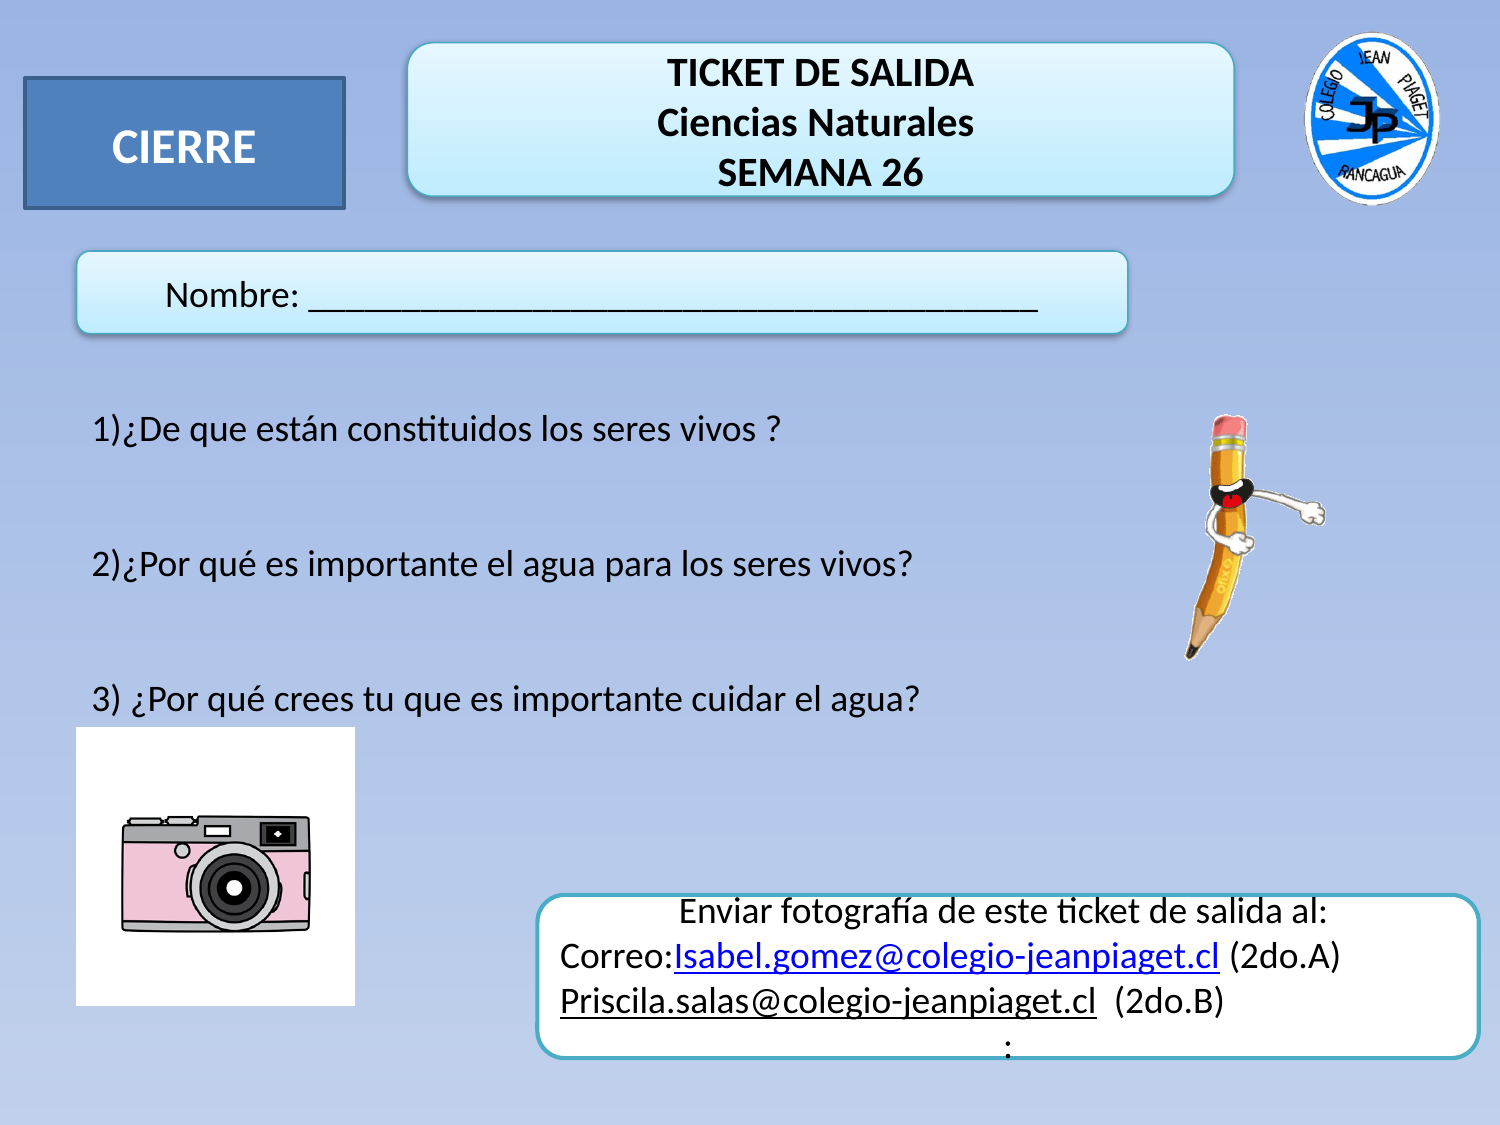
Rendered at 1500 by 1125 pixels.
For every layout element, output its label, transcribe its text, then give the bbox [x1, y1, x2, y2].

picture [1272, 29, 1479, 208]
picture [76, 727, 355, 1006]
text_box Enviar fotografía de este ticket de salida al: Correo:Isabel.gomez@colegio-jeanpiaget.cl (2do.A) Priscila.salas@colegio-jeanpiaget.cl (2do.B) : [535, 892, 1481, 1061]
text_box 1)¿De que están constituidos los seres vivos ? 2)¿Por qué es importante el agua para los seres vivos? 3) ¿Por qué crees tu que es importante cuidar el agua? [76, 397, 1341, 772]
text_box TICKET DE SALIDA Ciencias Naturales SEMANA 26 [406, 41, 1236, 198]
text_box Nombre: _______________________________________ [75, 250, 1129, 335]
picture [1056, 349, 1412, 705]
text_box CIERRE [23, 76, 346, 210]
